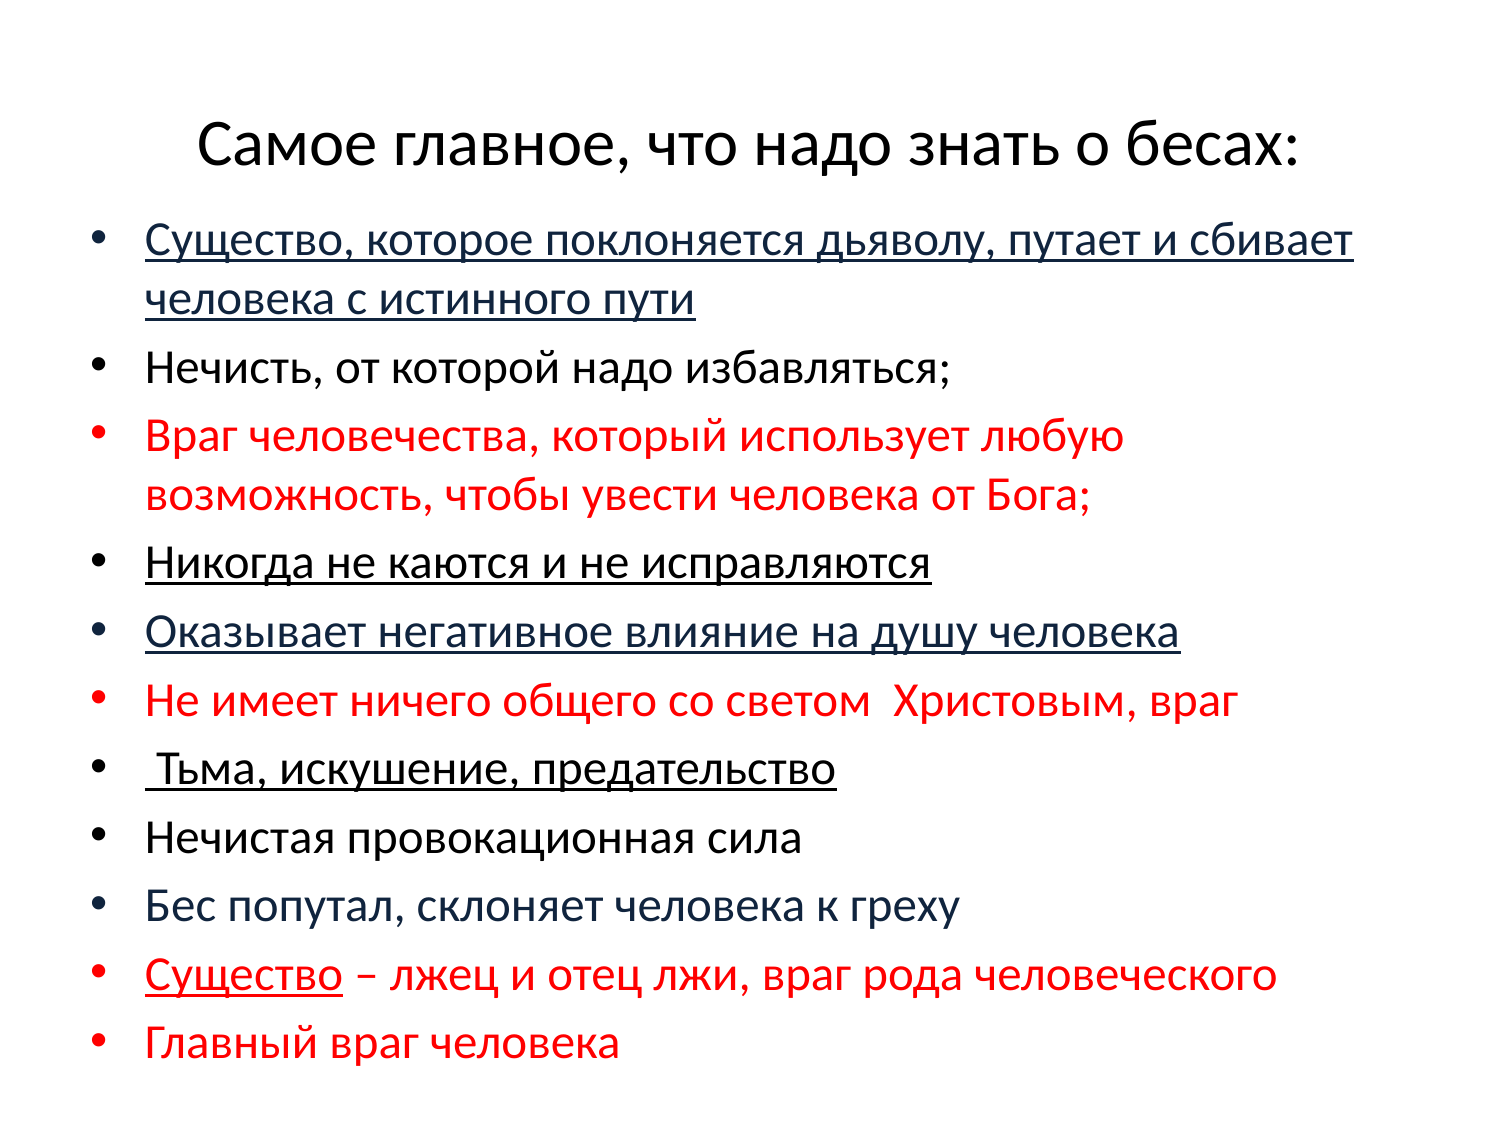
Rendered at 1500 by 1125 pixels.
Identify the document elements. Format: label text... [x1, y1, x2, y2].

list Существо, которое поклоняется дьяволу, путает и сбивает человека с истинного пути Нечисть, от которой надо избавляться; Враг человечества, который использует любую возможность, чтобы увести человека от Бога; Никогда не каются и не исправляются Оказывает негативное влияние на душу человека Не имеет ничего общего со светом Христовым, враг Тьма, искушение, предательство Нечистая провокационная сила Бес попутал, склоняет человека к греху Существо – лжец и отец лжи, враг рода человеческого Главный враг человека [75, 199, 1425, 1079]
title Самое главное, что надо знать о бесах: [75, 45, 1425, 199]
